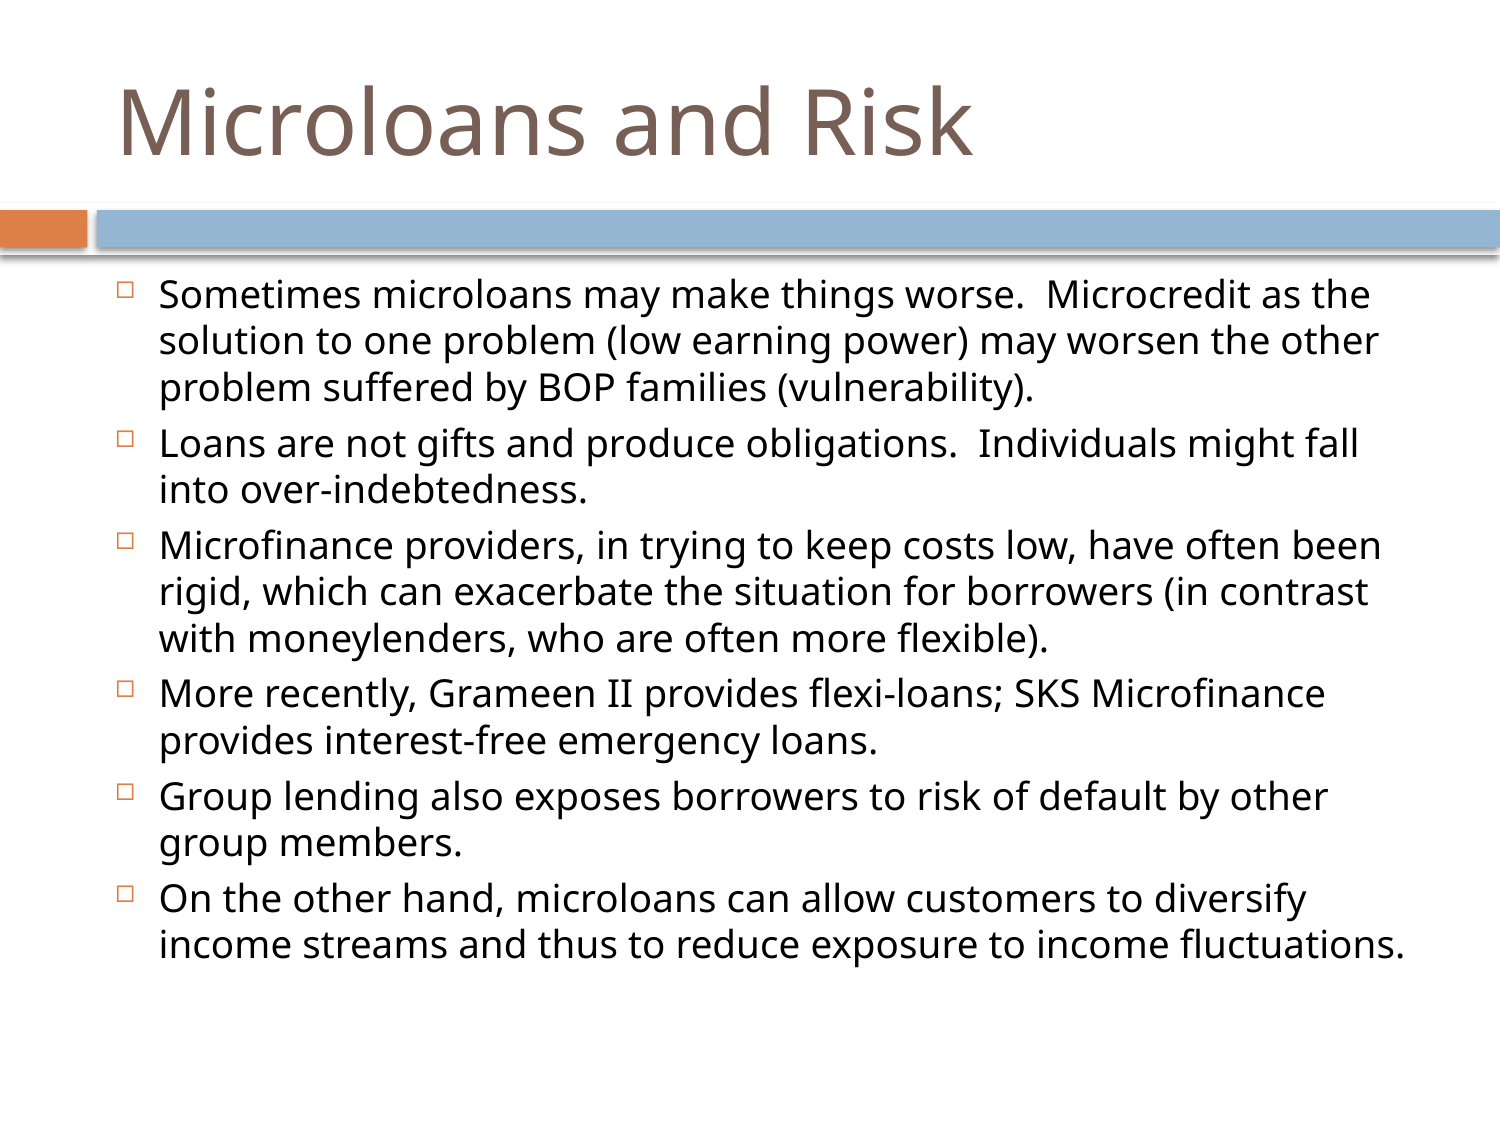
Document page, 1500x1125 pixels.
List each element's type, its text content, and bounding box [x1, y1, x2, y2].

title Microloans and Risk [100, 37, 1438, 200]
list Sometimes microloans may make things worse. Microcredit as the solution to one problem (low earning power) may worsen the other problem suffered by BOP families (vulnerability). Loans are not gifts and produce obligations. Individuals might fall into over-indebtedness. Microfinance providers, in trying to keep costs low, have often been rigid, which can exacerbate the situation for borrowers (in contrast with moneylenders, who are often more flexible). More recently, Grameen II provides flexi-loans; SKS Microfinance provides interest-free emergency loans. Group lending also exposes borrowers to risk of default by other group members. On the other hand, microloans can allow customers to diversify income streams and thus to reduce exposure to income fluctuations. [100, 262, 1438, 1000]
